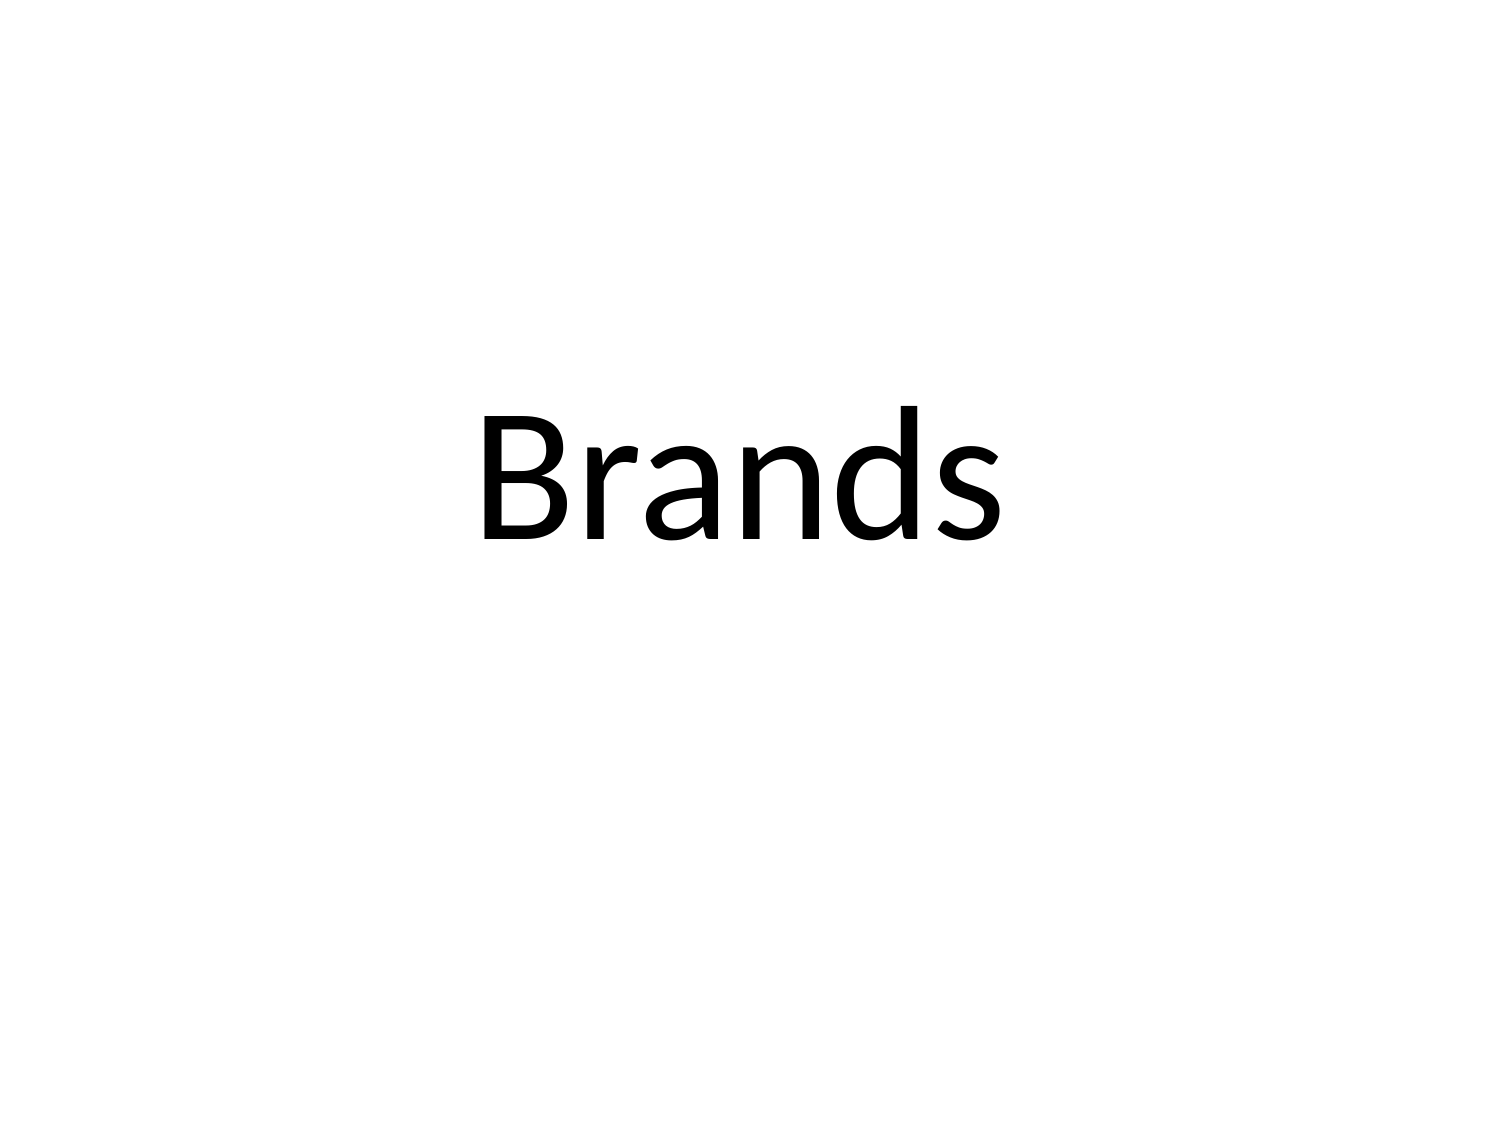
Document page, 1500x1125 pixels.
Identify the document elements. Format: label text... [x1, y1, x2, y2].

text_box Brands [456, 340, 1022, 586]
